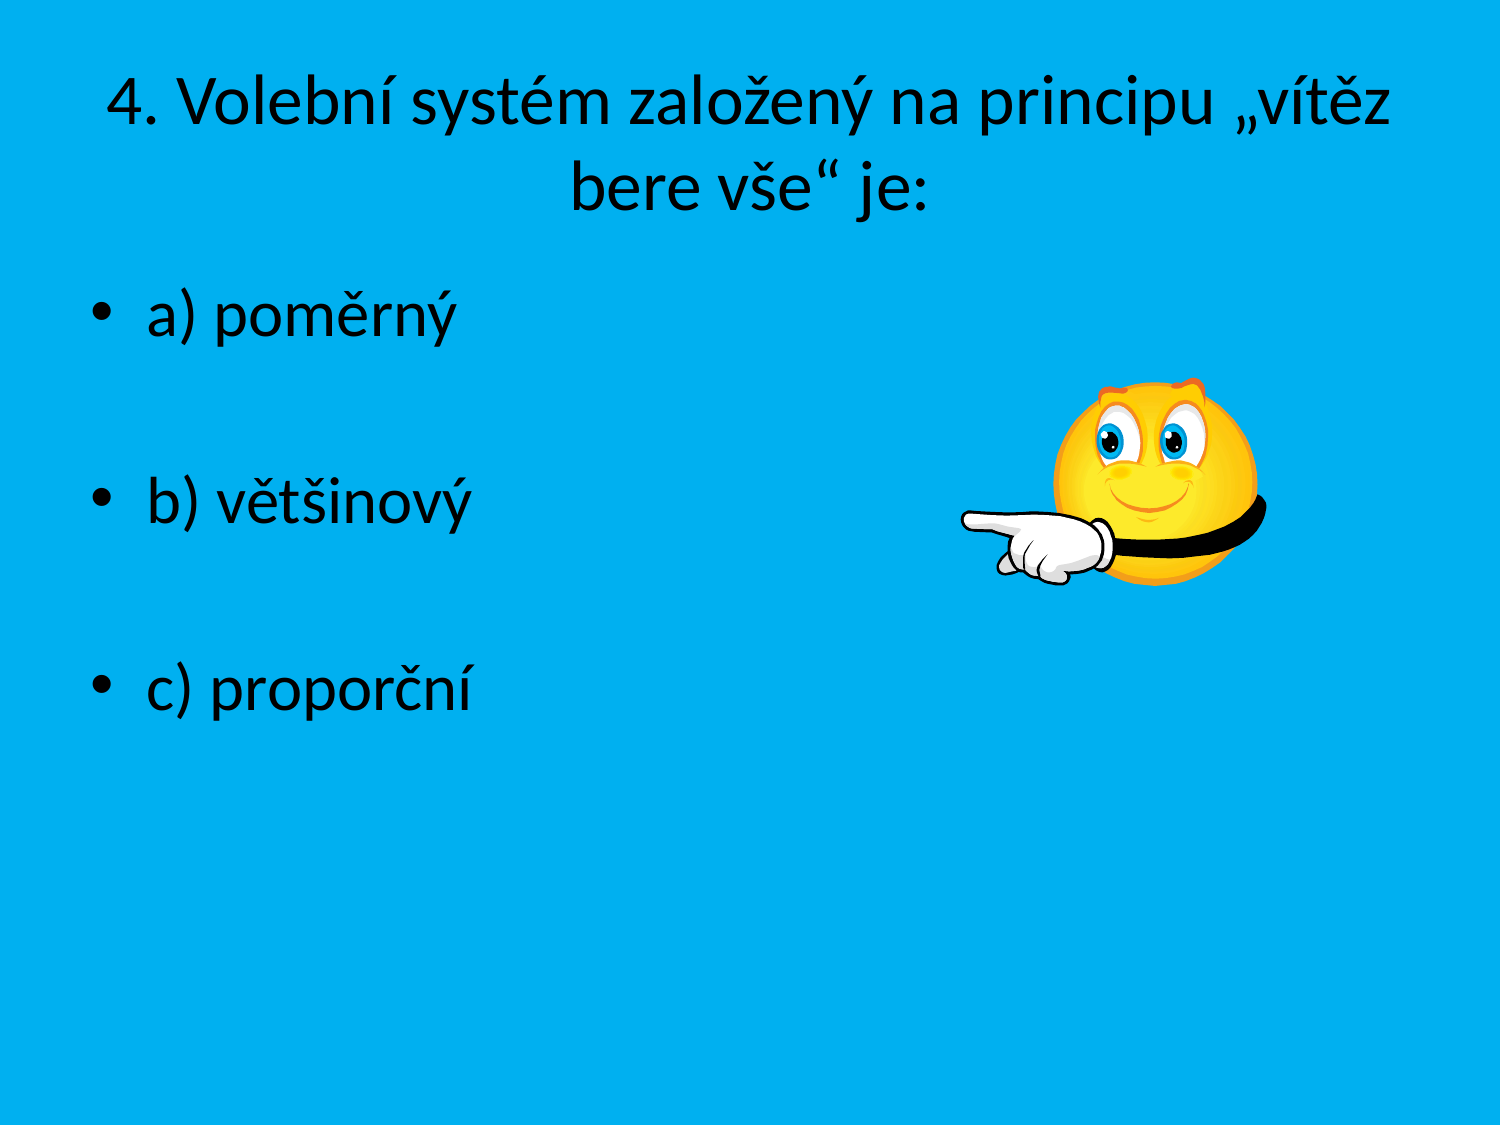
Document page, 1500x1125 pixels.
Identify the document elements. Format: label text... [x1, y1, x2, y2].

picture [962, 378, 1265, 585]
title 4. Volební systém založený na principu „vítěz bere vše“ je: [75, 45, 1425, 233]
list a) poměrný b) většinový c) proporční [75, 262, 1425, 1005]
